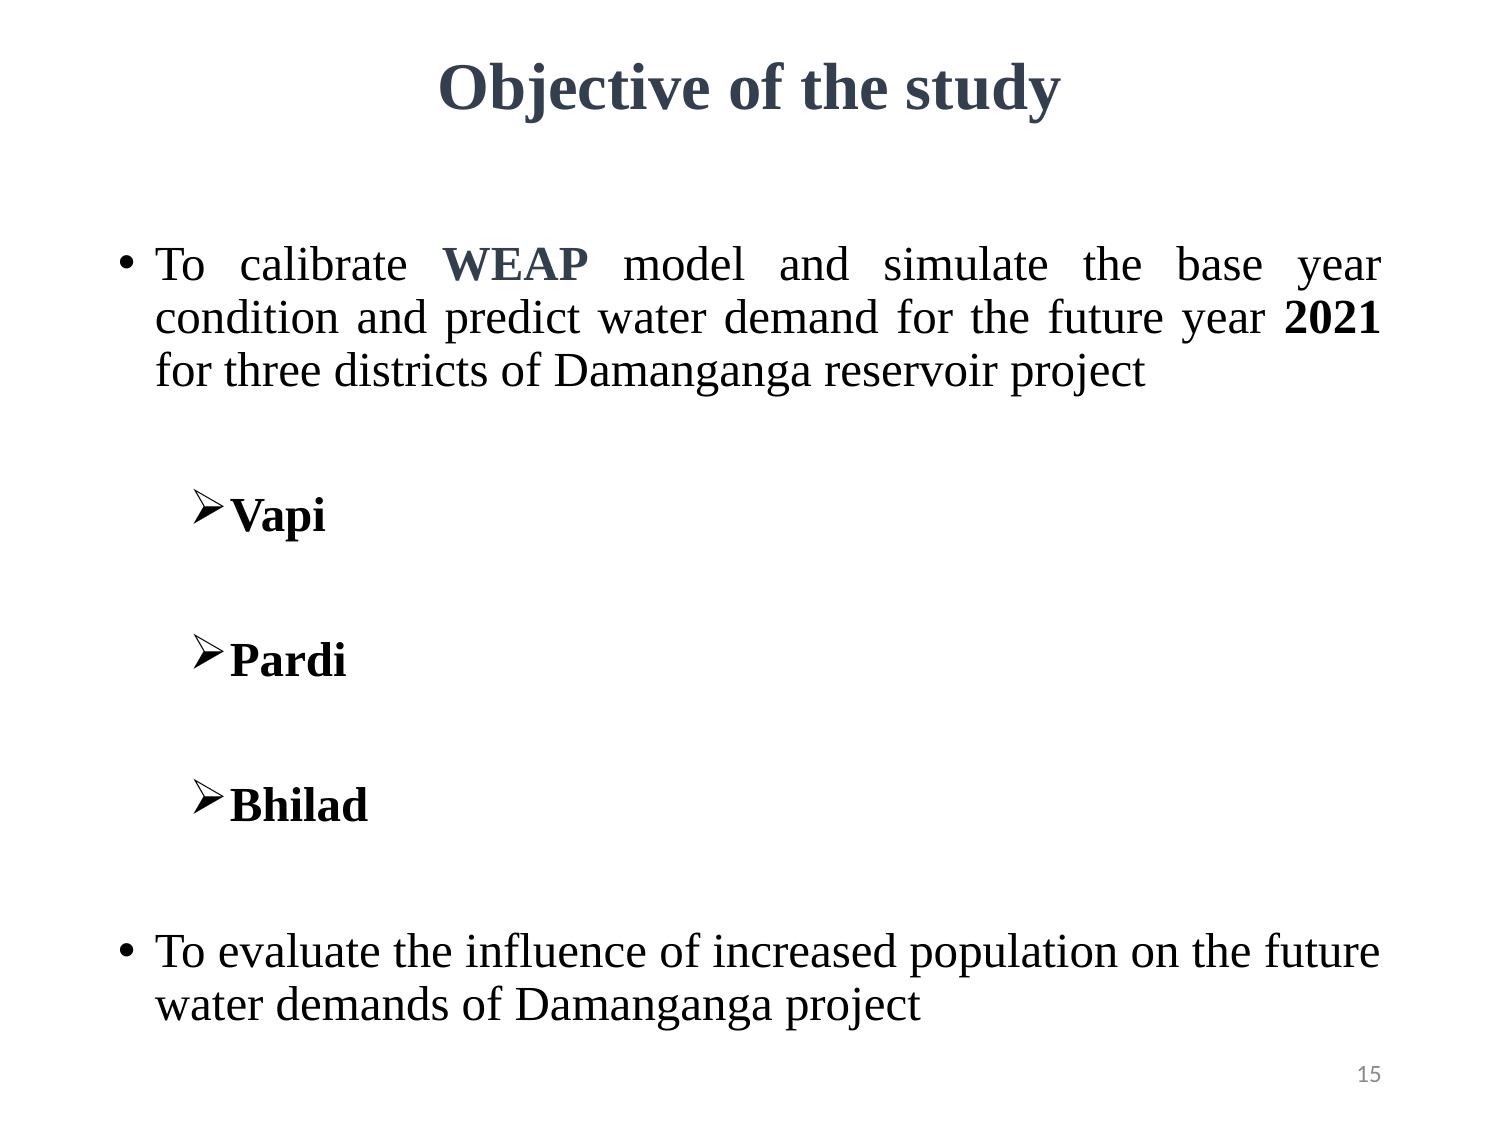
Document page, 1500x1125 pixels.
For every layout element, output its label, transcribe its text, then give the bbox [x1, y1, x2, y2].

list To calibrate WEAP model and simulate the base year condition and predict water demand for the future year 2021 for three districts of Damanganga reservoir project Vapi Pardi Bhilad To evaluate the influence of increased population on the future water demands of Damanganga project [103, 230, 1397, 1042]
title Objective of the study [103, 0, 1397, 176]
slide_number 15 [1059, 1042, 1397, 1103]
